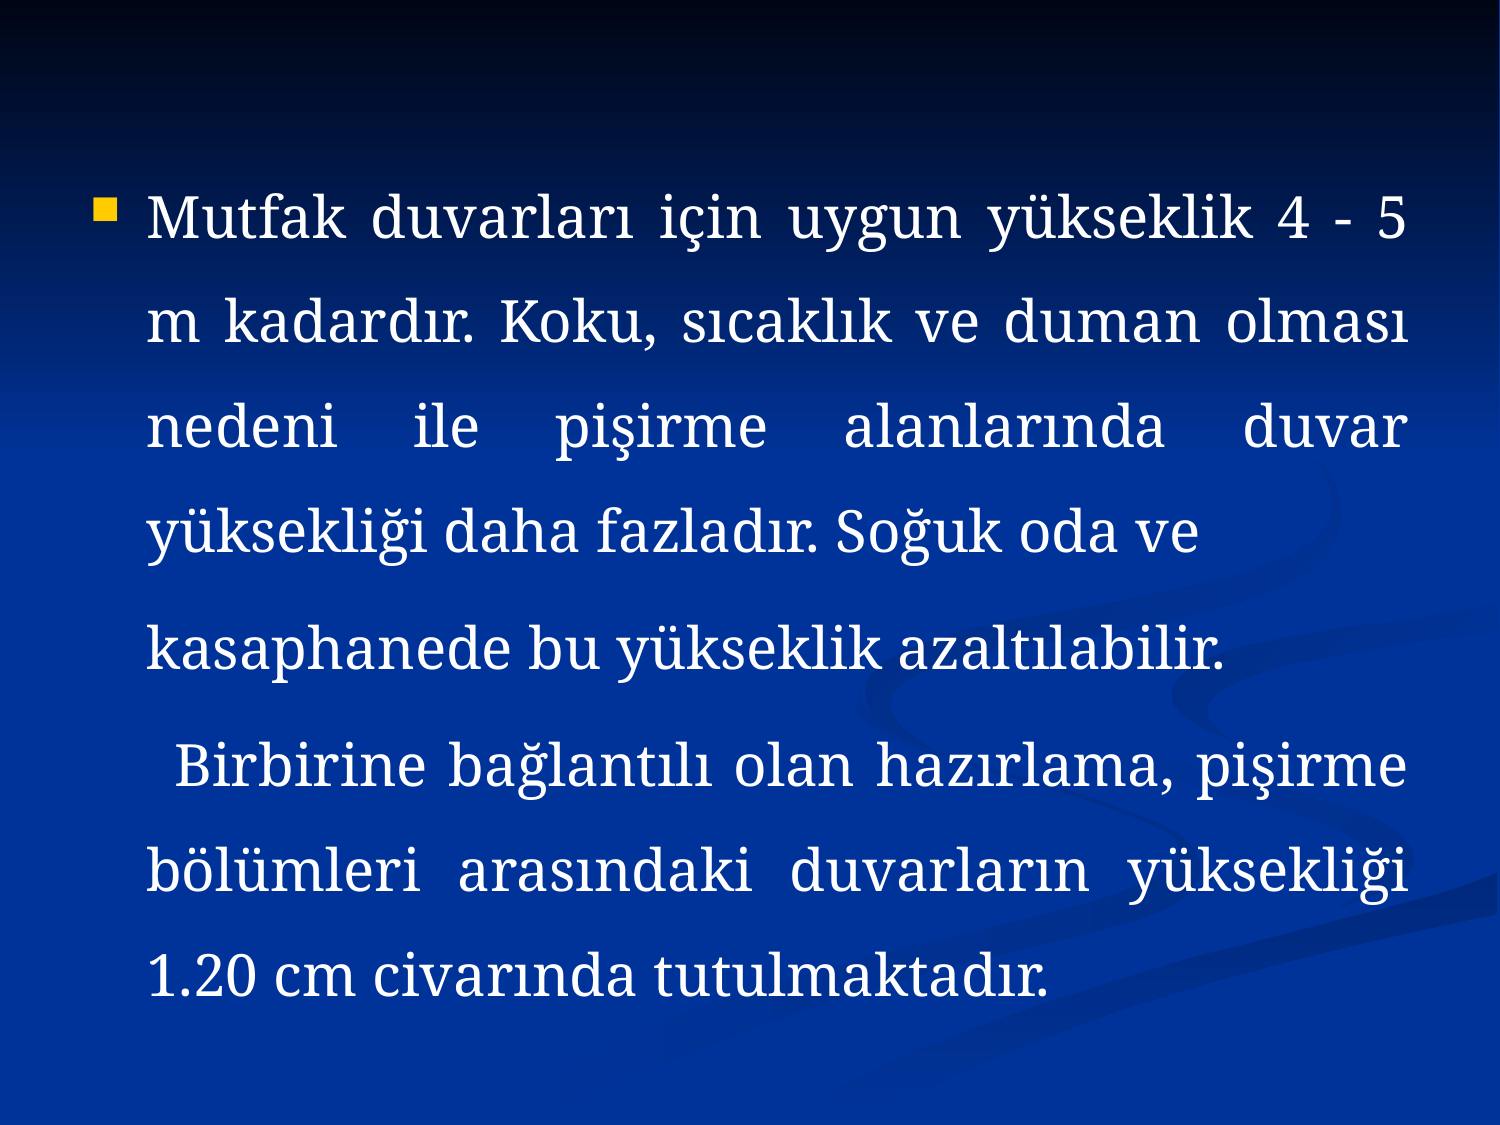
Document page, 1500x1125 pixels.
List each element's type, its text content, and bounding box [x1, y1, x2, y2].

list Mutfak duvarları için uygun yükseklik 4 - 5 m kadardır. Koku, sıcaklık ve duman olması nedeni ile pişirme alanlarında duvar yüksekliği daha fazladır. Soğuk oda ve kasaphanede bu yükseklik azaltılabilir. Birbirine bağlantılı olan hazırlama, pişirme bölümleri arasındaki duvarların yüksekliği 1.20 cm civarında tutulmaktadır. [74, 136, 1426, 1048]
